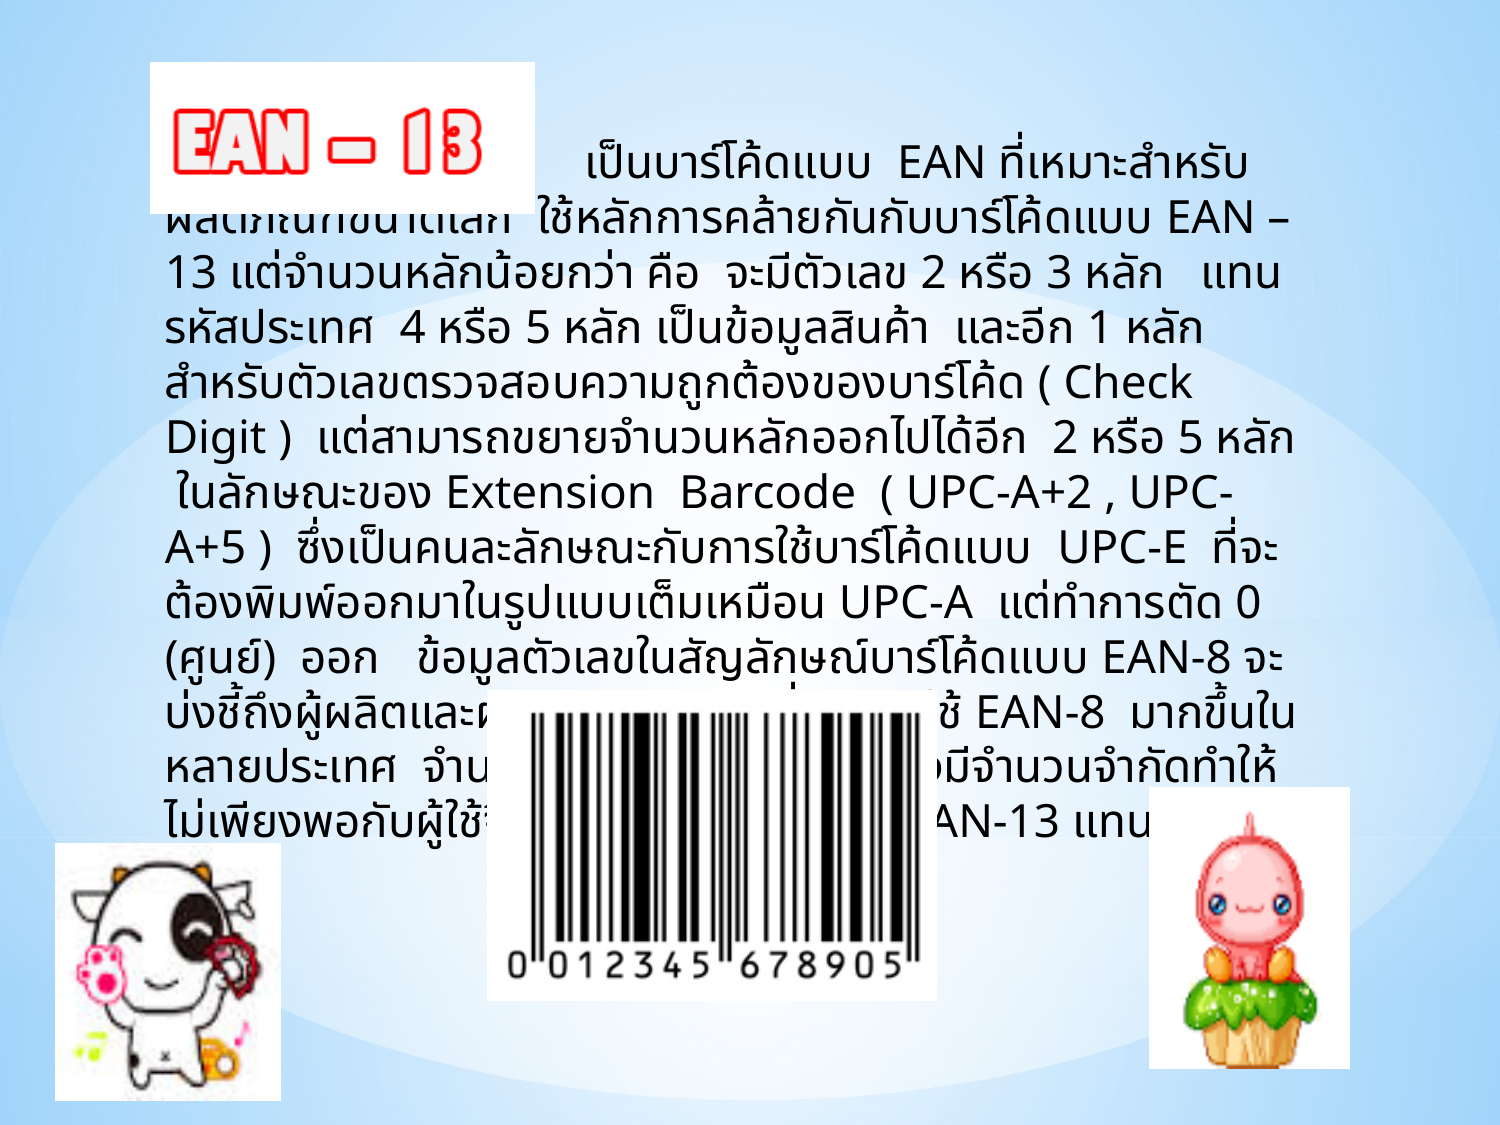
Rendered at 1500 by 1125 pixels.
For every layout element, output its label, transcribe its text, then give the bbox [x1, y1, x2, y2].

text_box เป็นบาร์โค้ดแบบ EAN ที่เหมาะสำหรับผลิตภัณฑ์ขนาดเล็ก ใช้หลักการคล้ายกันกับบาร์โค้ดแบบ EAN – 13 แต่จำนวนหลักน้อยกว่า คือ จะมีตัวเลข 2 หรือ 3 หลัก แทนรหัสประเทศ 4 หรือ 5 หลัก เป็นข้อมูลสินค้า และอีก 1 หลักสำหรับตัวเลขตรวจสอบความถูกต้องของบาร์โค้ด ( Check Digit ) แต่สามารถขยายจำนวนหลักออกไปได้อีก 2 หรือ 5 หลัก ในลักษณะของ Extension Barcode ( UPC-A+2 , UPC-A+5 ) ซึ่งเป็นคนละลักษณะกับการใช้บาร์โค้ดแบบ UPC-E ที่จะต้องพิมพ์ออกมาในรูปแบบเต็มเหมือน UPC-A แต่ทำการตัด 0 (ศูนย์) ออก ข้อมูลตัวเลขในสัญลักษณ์บาร์โค้ดแบบ EAN-8 จะบ่งชี้ถึงผู้ผลิตและผลิตภัณฑ์ และเมื่อมีการใช้ EAN-8 มากขึ้นในหลายประเทศ จำนวนของตัวเลขที่นำมาใช้ซึ่งมีจำนวนจำกัดทำให้ไม่เพียงพอกับผู้ใช้จึงหันมาใช้บาร์โค้ดแบบ EAN-13 แทน [150, 125, 1313, 855]
picture [487, 689, 937, 1001]
picture [1149, 787, 1351, 1069]
picture [149, 62, 535, 215]
picture [55, 843, 281, 1101]
